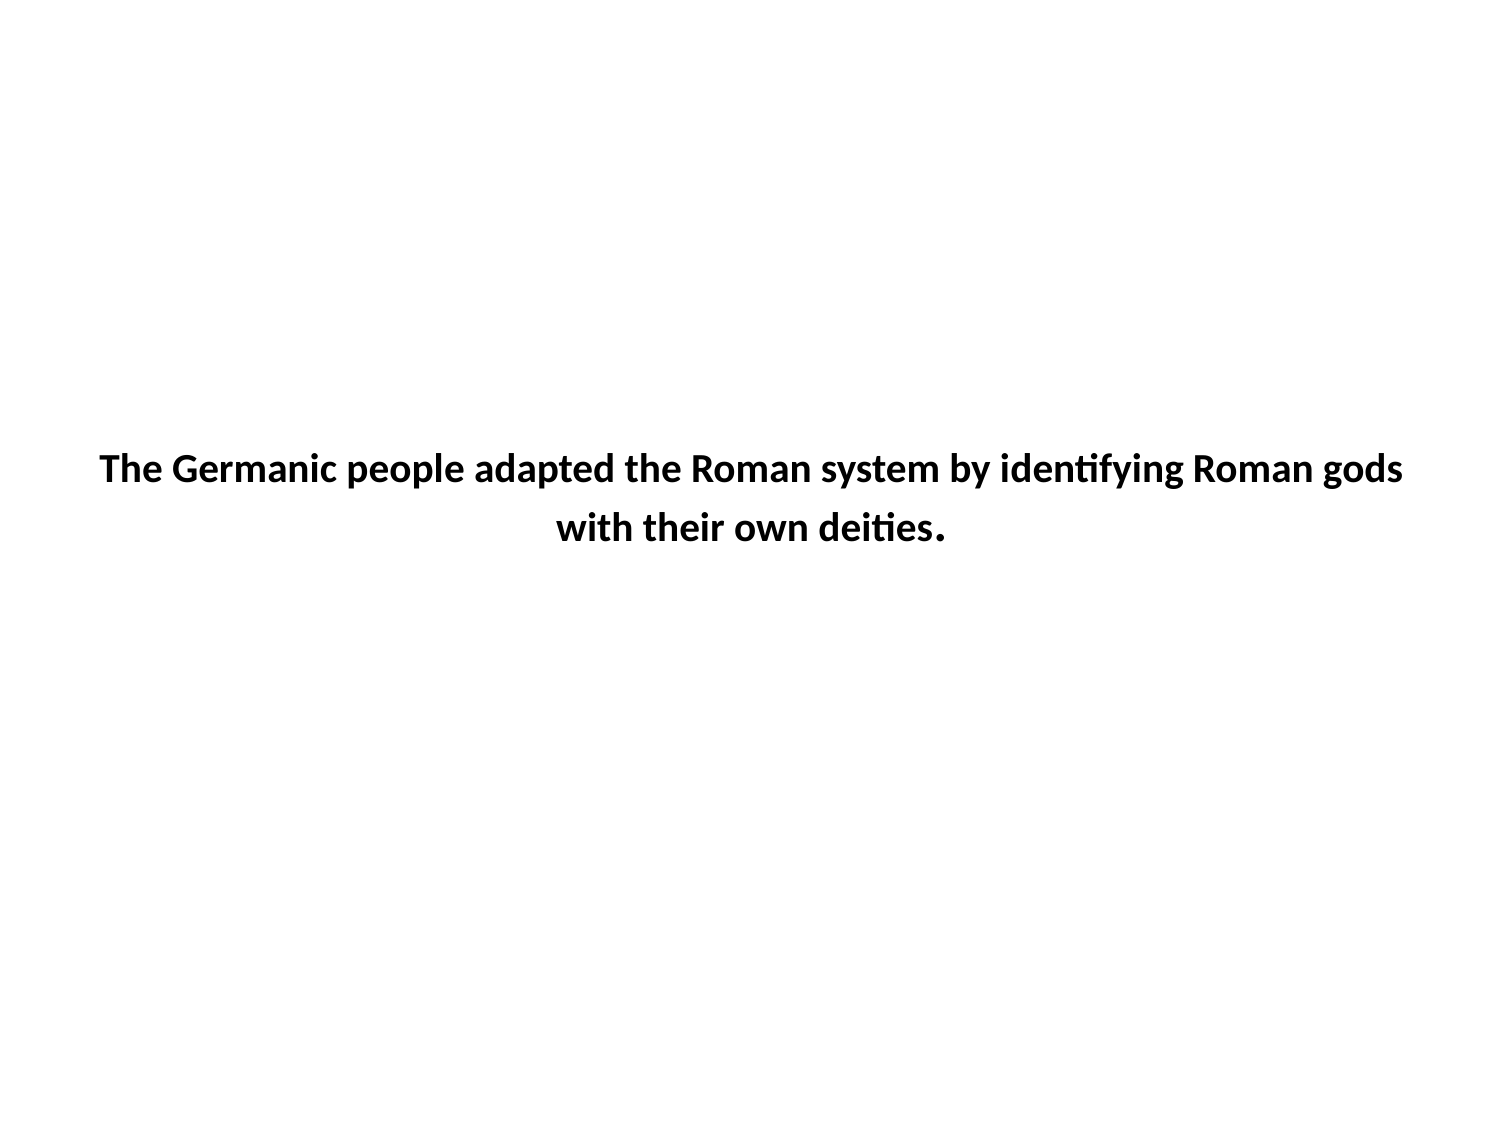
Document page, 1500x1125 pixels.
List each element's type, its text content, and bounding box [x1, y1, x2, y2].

title The Germanic people adapted the Roman system by identifying Roman gods with their own deities. [76, 432, 1427, 621]
